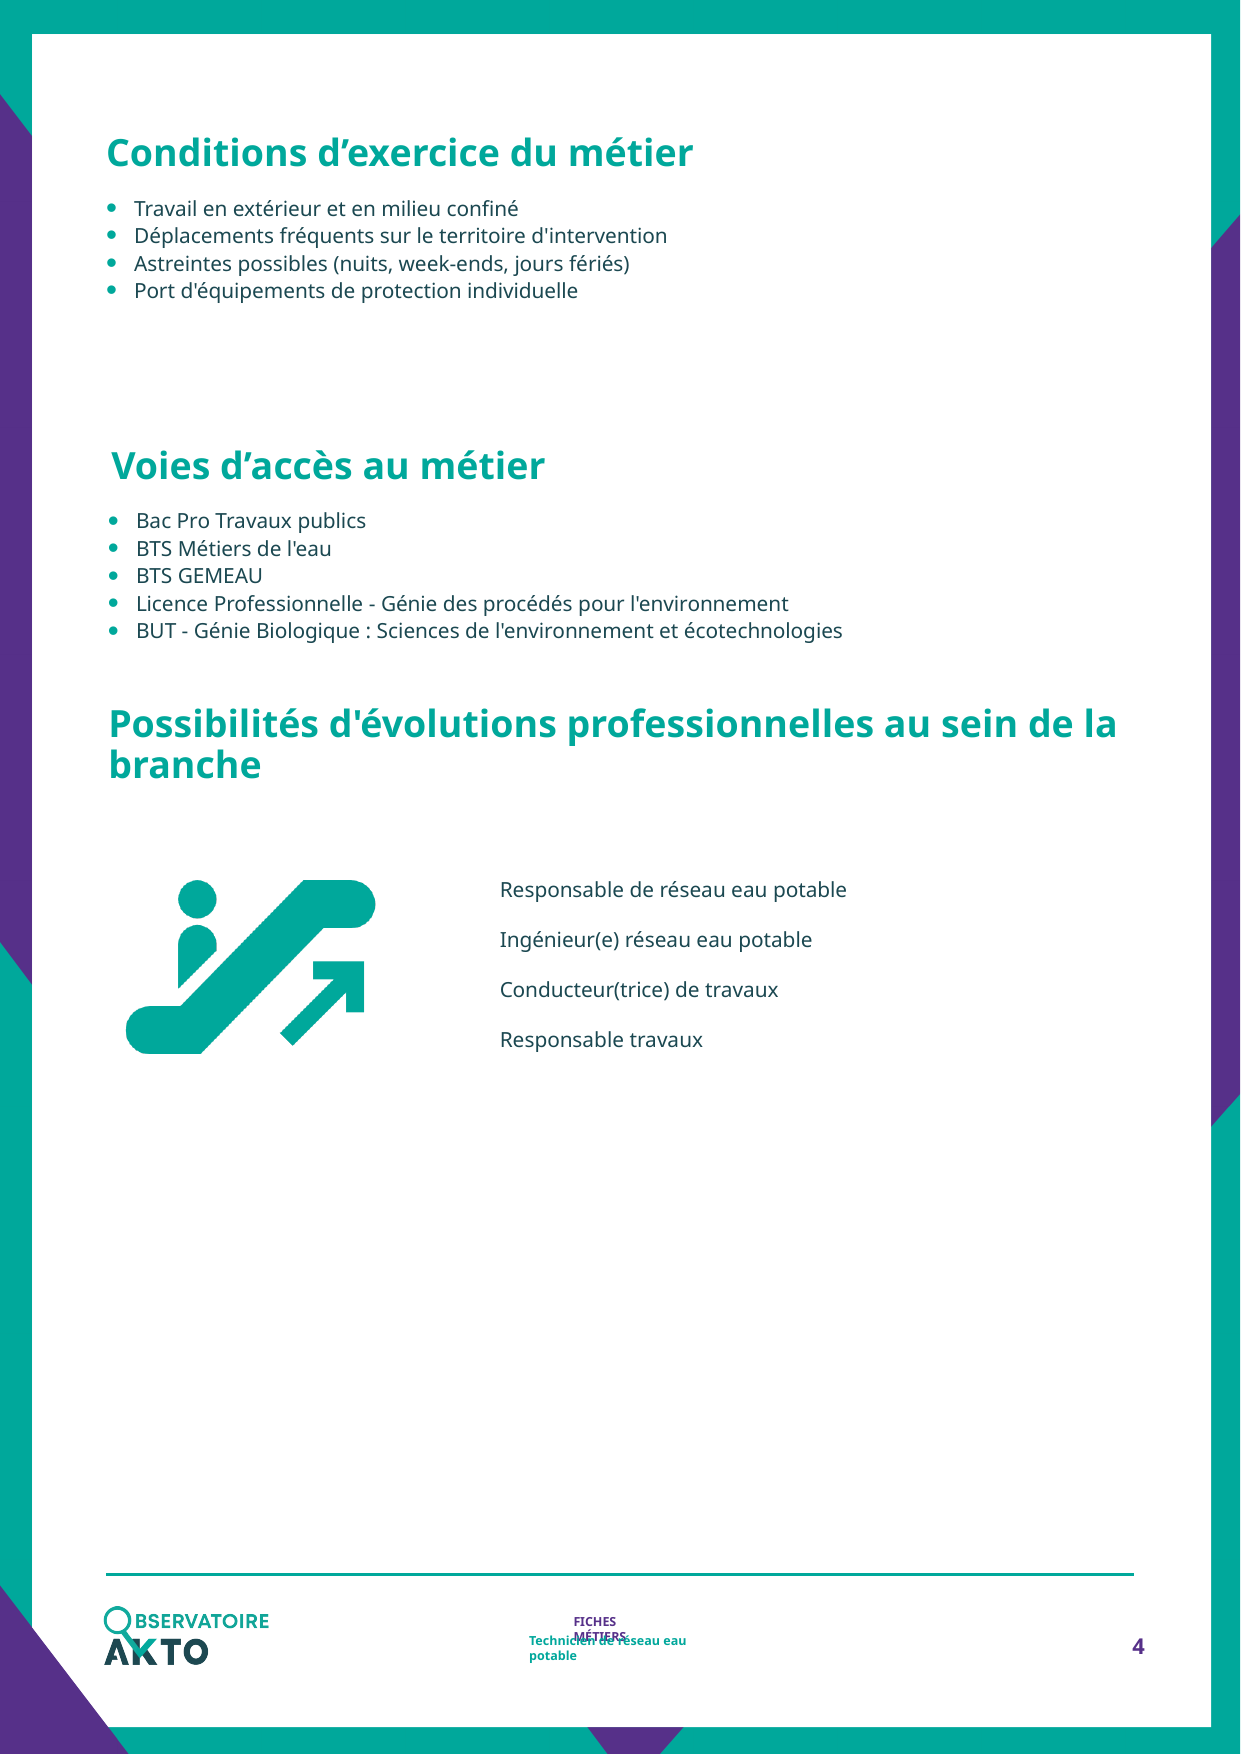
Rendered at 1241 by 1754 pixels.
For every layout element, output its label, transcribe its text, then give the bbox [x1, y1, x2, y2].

list Conditions d’exercice du métier [106, 134, 1138, 175]
list Voies d’accès au métier [111, 447, 1144, 488]
text_box Possibilités d'évolutions professionnelles au sein de la branche [108, 746, 1141, 787]
slide_number 4 [880, 1625, 1160, 1656]
picture [0, 0, 1241, 1754]
list Bac Pro Travaux publics BTS Métiers de l'eau BTS GEMEAU Licence Professionnelle - Génie des procédés pour l'environnement BUT - Génie Biologique : Sciences de l'environnement et écotechnologies [107, 505, 1140, 613]
text_box Technicien de réseau eau potable [529, 1627, 711, 1663]
list Travail en extérieur et en milieu confiné Déplacements fréquents sur le territoire d'intervention Astreintes possibles (nuits, week-ends, jours fériés) Port d'équipements de protection individuelle [106, 192, 1138, 363]
text_box Responsable de réseau eau potable Ingénieur(e) réseau eau potable Conducteur(trice) de travaux Responsable travaux [499, 851, 1020, 1119]
